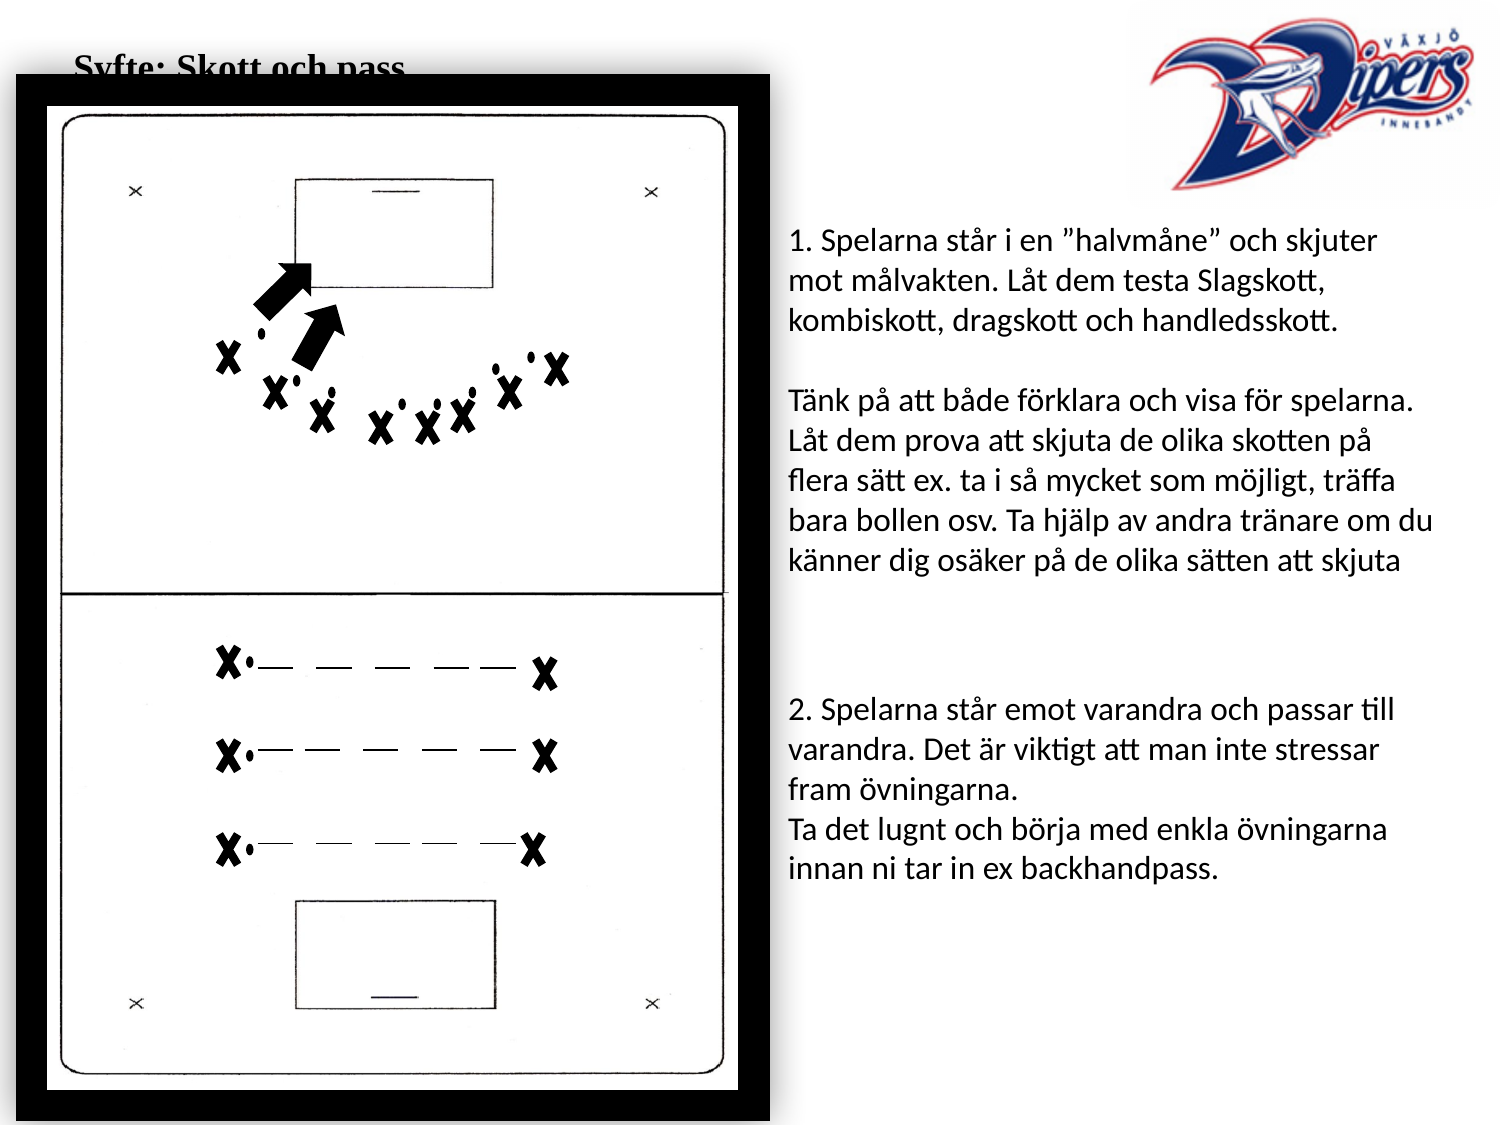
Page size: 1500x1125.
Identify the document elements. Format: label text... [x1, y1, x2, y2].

text_box 1. Spelarna står i en ”halvmåne” och skjuter mot målvakten. Låt dem testa Slagskott, kombiskott, dragskott och handledsskott. Tänk på att både förklara och visa för spelarna. Låt dem prova att skjuta de olika skotten på flera sätt ex. ta i så mycket som möjligt, träffa bara bollen osv. Ta hjälp av andra tränare om du känner dig osäker på de olika sätten att skjuta [773, 210, 1454, 585]
text_box 2. Spelarna står emot varandra och passar till varandra. Det är viktigt att man inte stressar fram övningarna. Ta det lugnt och börja med enkla övningarna innan ni tar in ex backhandpass. [773, 679, 1442, 984]
picture [46, 105, 739, 1091]
picture [1124, 0, 1500, 211]
text_box Syfte: Skott och pass [58, 35, 668, 95]
